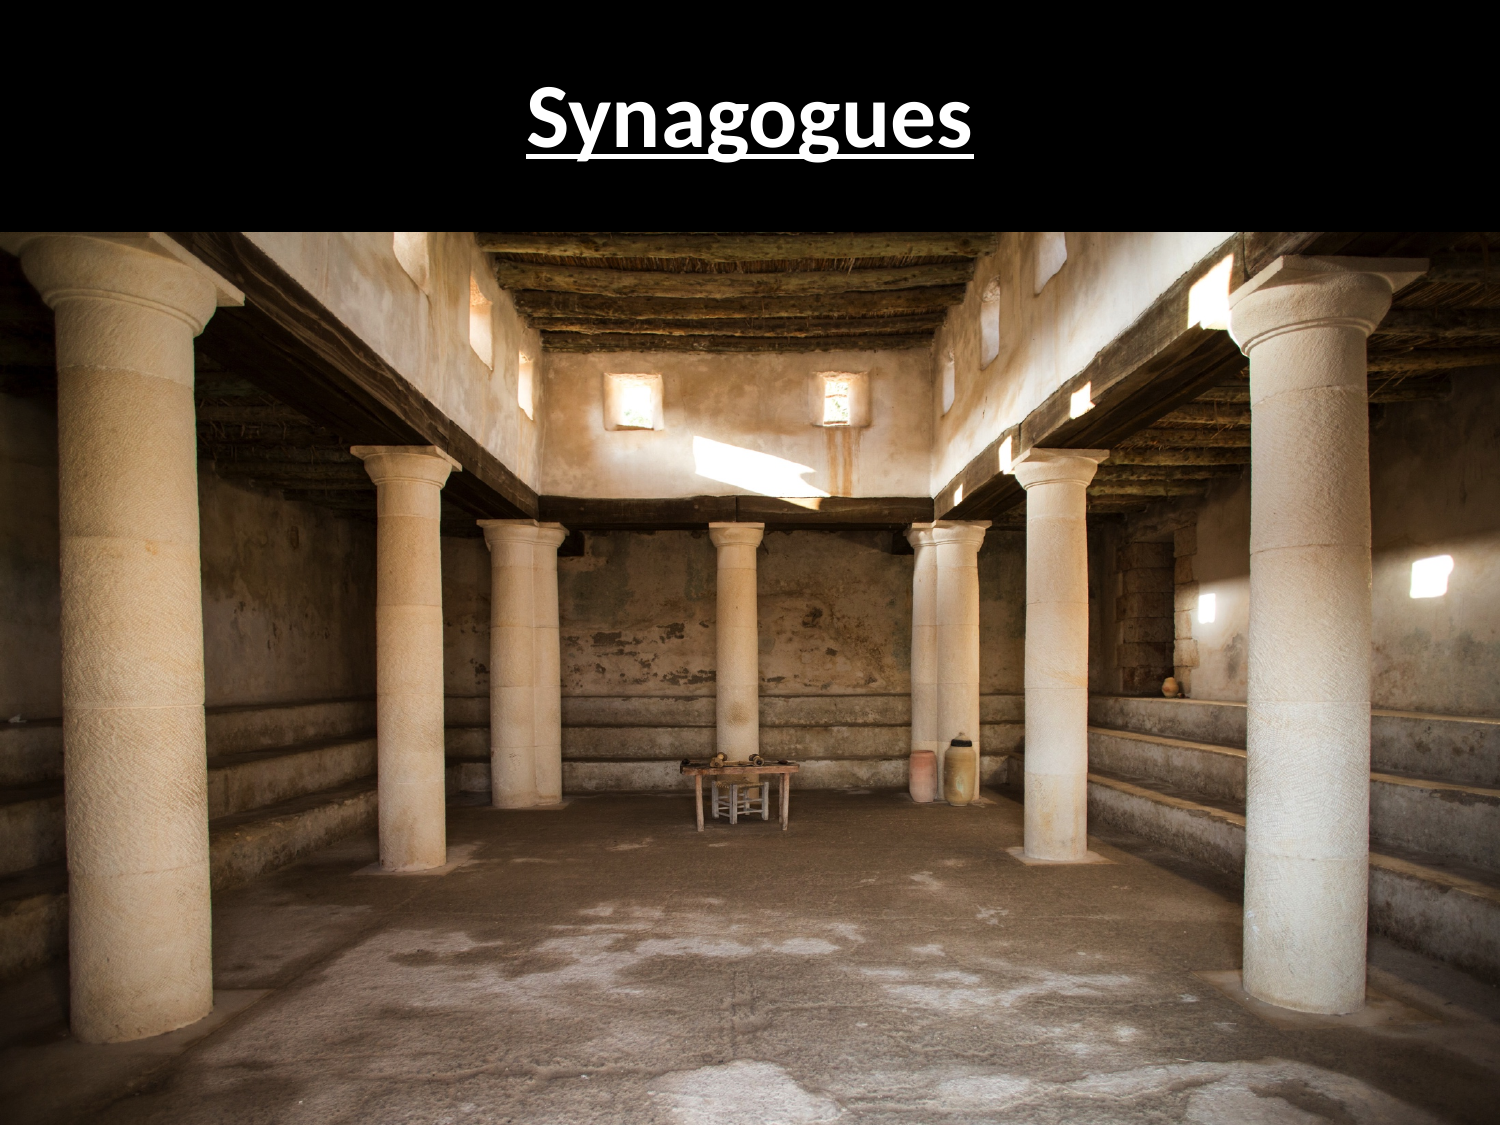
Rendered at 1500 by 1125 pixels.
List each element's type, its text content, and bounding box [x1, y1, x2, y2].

picture [0, 232, 1500, 1125]
title Synagogues [75, 17, 1425, 205]
